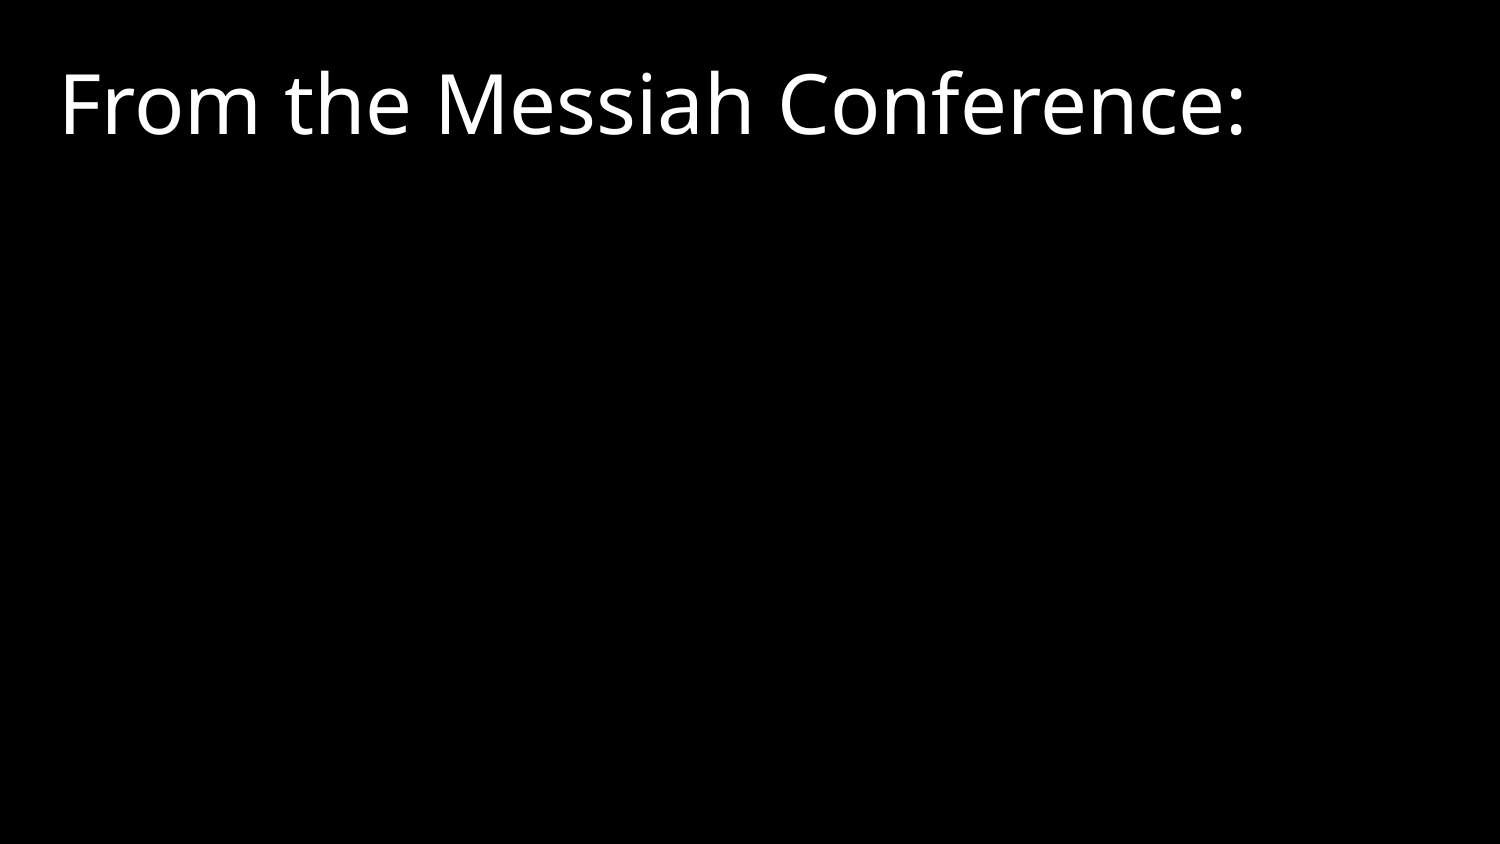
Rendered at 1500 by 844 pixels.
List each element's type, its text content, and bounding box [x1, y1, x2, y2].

list From the Messiah Conference: [50, 46, 1425, 810]
